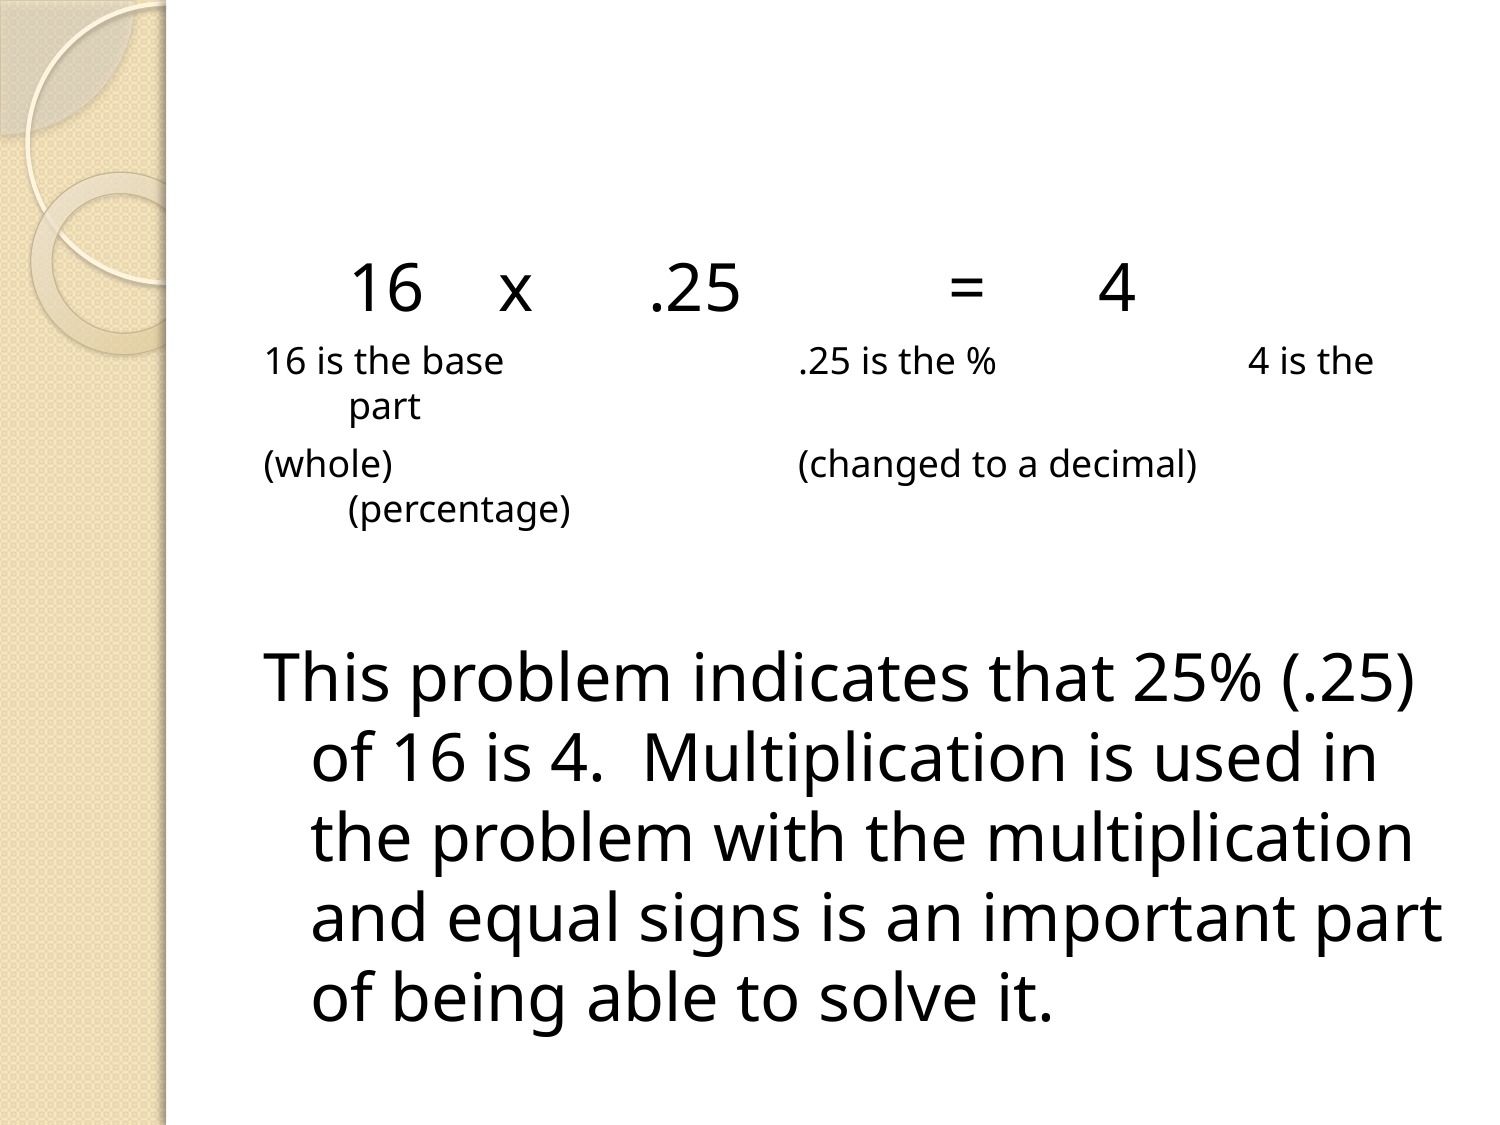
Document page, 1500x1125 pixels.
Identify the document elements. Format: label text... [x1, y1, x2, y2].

list 16 x .25 = 4 16 is the base .25 is the % 4 is the part (whole) (changed to a decimal) (percentage) This problem indicates that 25% (.25) of 16 is 4. Multiplication is used in the problem with the multiplication and equal signs is an important part of being able to solve it. [235, 237, 1466, 1025]
